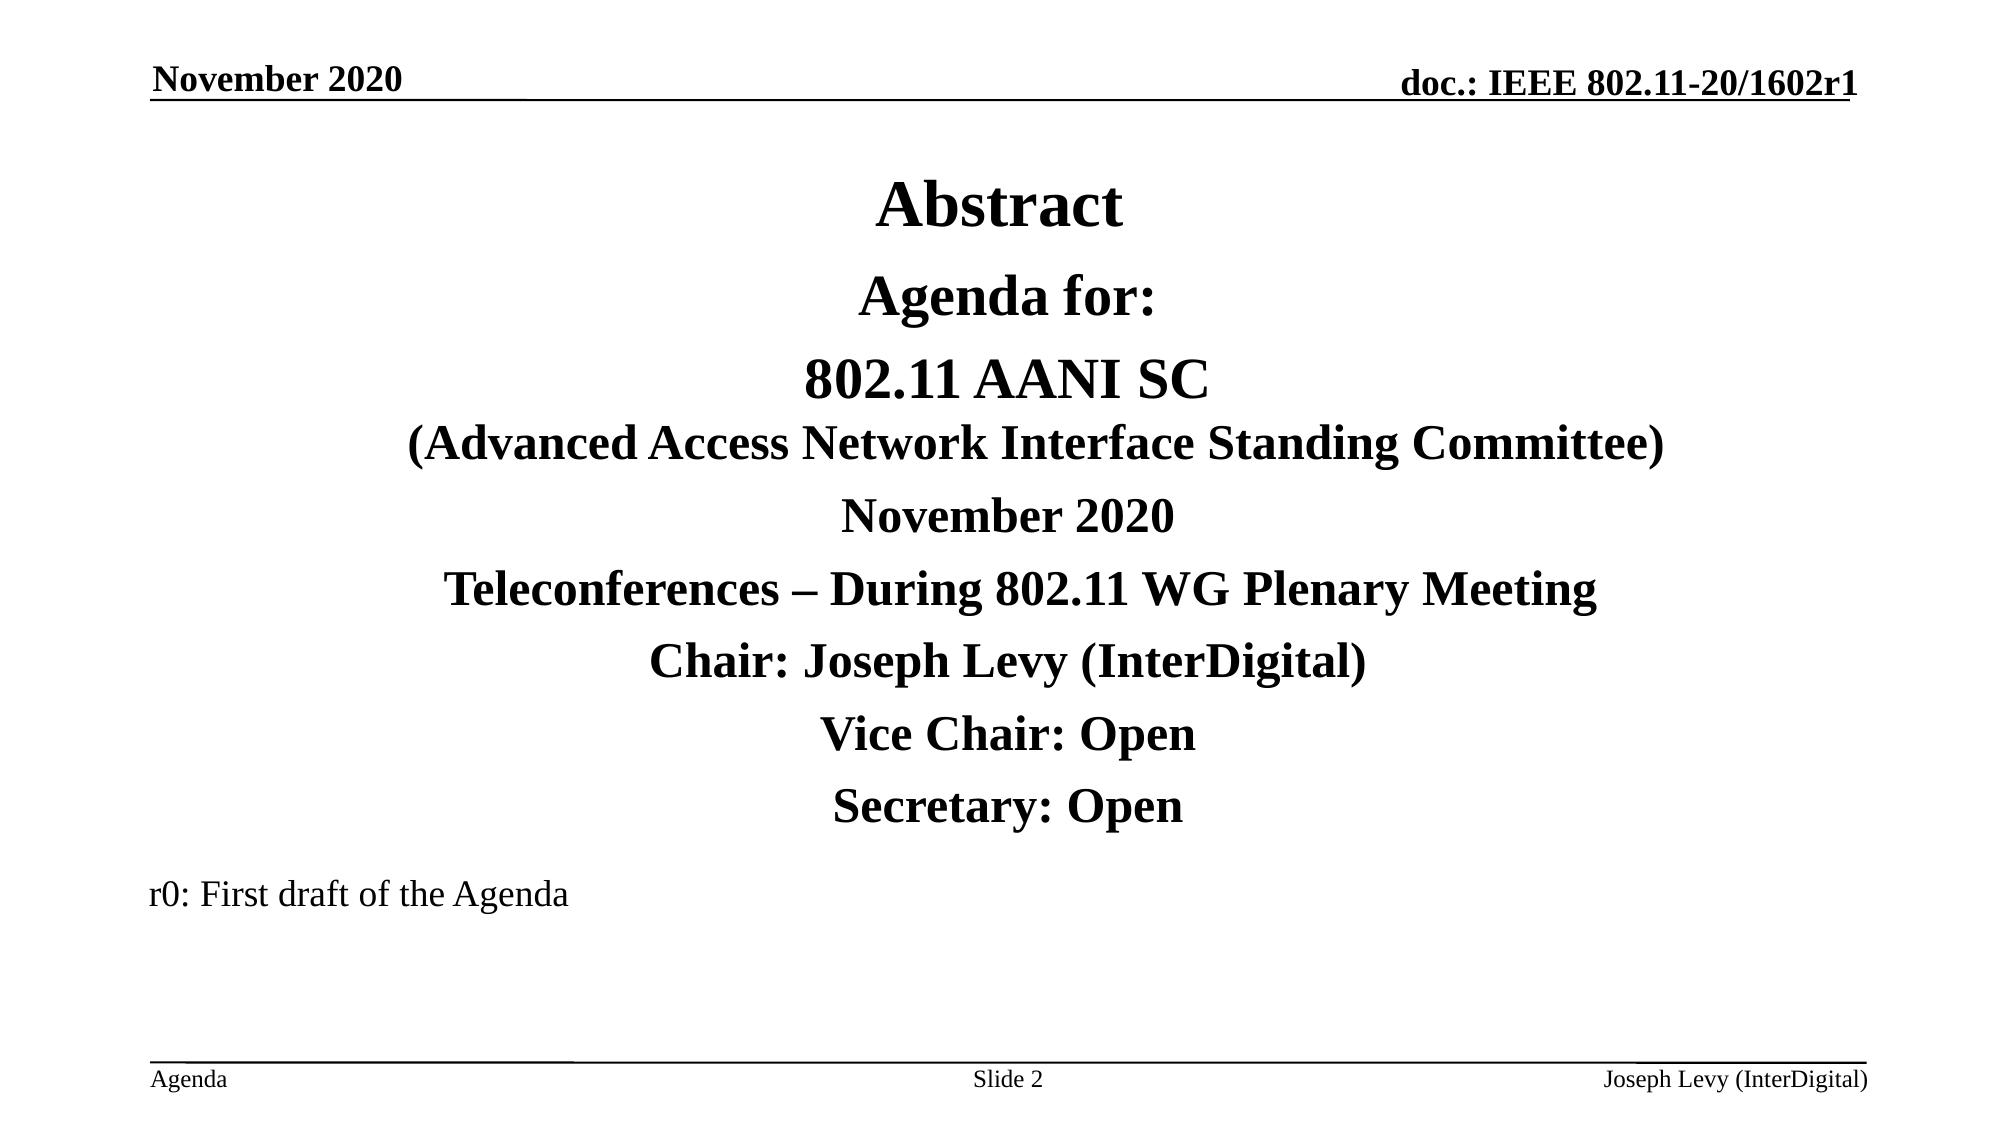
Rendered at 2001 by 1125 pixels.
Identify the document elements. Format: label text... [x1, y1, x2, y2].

slide_number Slide 2 [950, 1061, 1067, 1123]
footer Joseph Levy (InterDigital) [1171, 1061, 1869, 1093]
list Agenda for: 802.11 AANI SC (Advanced Access Network Interface Standing Committee) November 2020 Teleconferences – During 802.11 WG Plenary Meeting Chair: Joseph Levy (InterDigital) Vice Chair: Open Secretary: Open [133, 249, 1884, 1063]
title Abstract [149, 112, 1850, 249]
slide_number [152, 54, 563, 100]
text_box r0: First draft of the Agenda [134, 861, 1572, 922]
